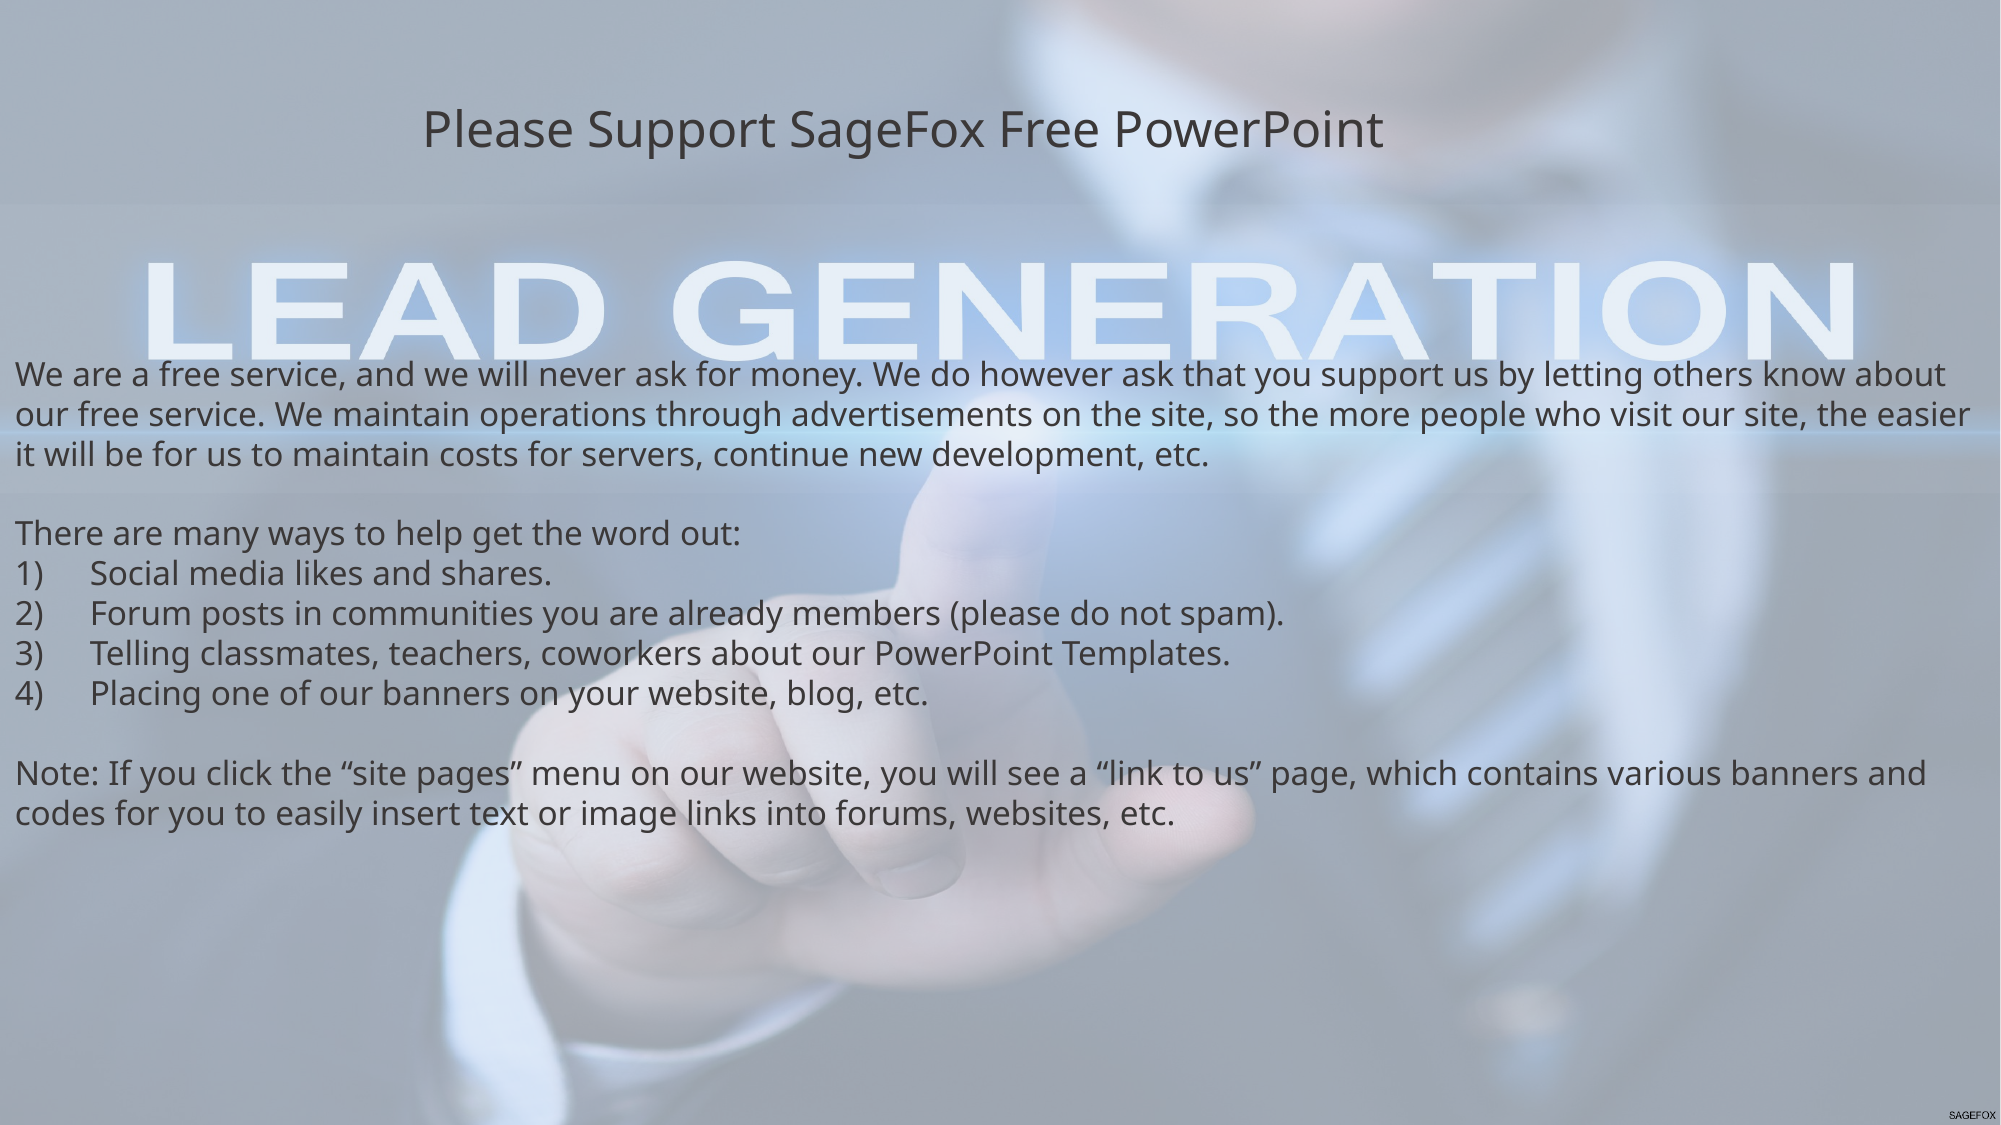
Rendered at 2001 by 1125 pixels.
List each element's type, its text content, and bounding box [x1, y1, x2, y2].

text_box We are a free service, and we will never ask for money. We do however ask that you support us by letting others know about our free service. We maintain operations through advertisements on the site, so the more people who visit our site, the easier it will be for us to maintain costs for servers, continue new development, etc. There are many ways to help get the word out: Social media likes and shares. Forum posts in communities you are already members (please do not spam). Telling classmates, teachers, coworkers about our PowerPoint Templates. Placing one of our banners on your website, blog, etc. Note: If you click the “site pages” menu on our website, you will see a “link to us” page, which contains various banners and codes for you to easily insert text or image links into forums, websites, etc. [0, 0, 2000, 1125]
title Please Support SageFox Free PowerPoint [363, 72, 1444, 190]
